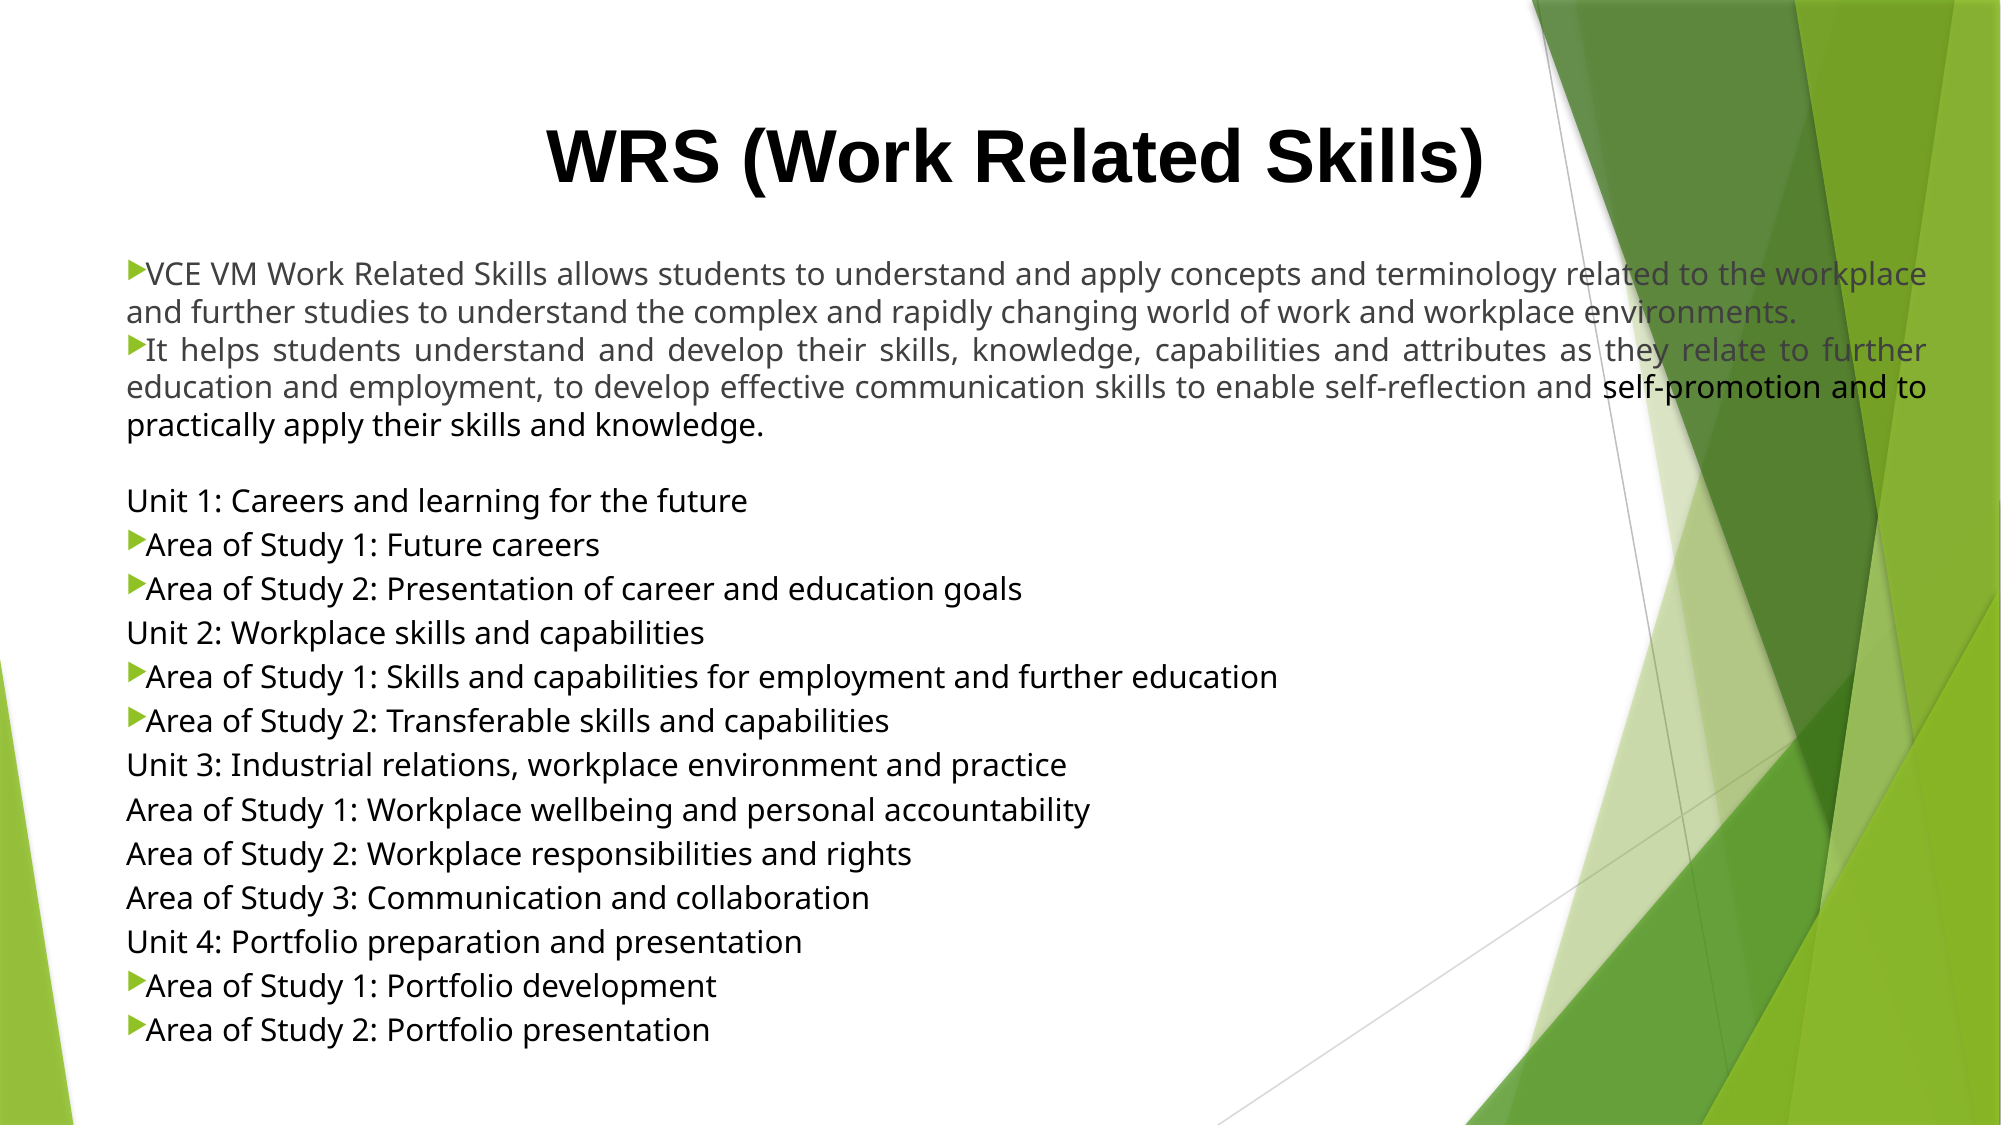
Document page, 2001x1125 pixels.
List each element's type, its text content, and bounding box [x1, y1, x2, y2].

list VCE VM Work Related Skills allows students to understand and apply concepts and terminology related to the workplace and further studies to understand the complex and rapidly changing world of work and workplace environments. It helps students understand and develop their skills, knowledge, capabilities and attributes as they relate to further education and employment, to develop effective communication skills to enable self-reflection and self-promotion and to practically apply their skills and knowledge. Unit 1: Careers and learning for the future Area of Study 1: Future careers Area of Study 2: Presentation of career and education goals Unit 2: Workplace skills and capabilities Area of Study 1: Skills and capabilities for employment and further education Area of Study 2: Transferable skills and capabilities Unit 3: Industrial relations, workplace environment and practice Area of Study 1: Workplace wellbeing and personal accountability Area of Study 2: Workplace responsibilities and rights Area of Study 3: Communication and collaboration Unit 4: Portfolio preparation and presentation Area of Study 1: Portfolio development Area of Study 2: Portfolio presentation [111, 246, 1943, 1075]
title WRS (Work Related Skills) [111, 99, 1922, 225]
